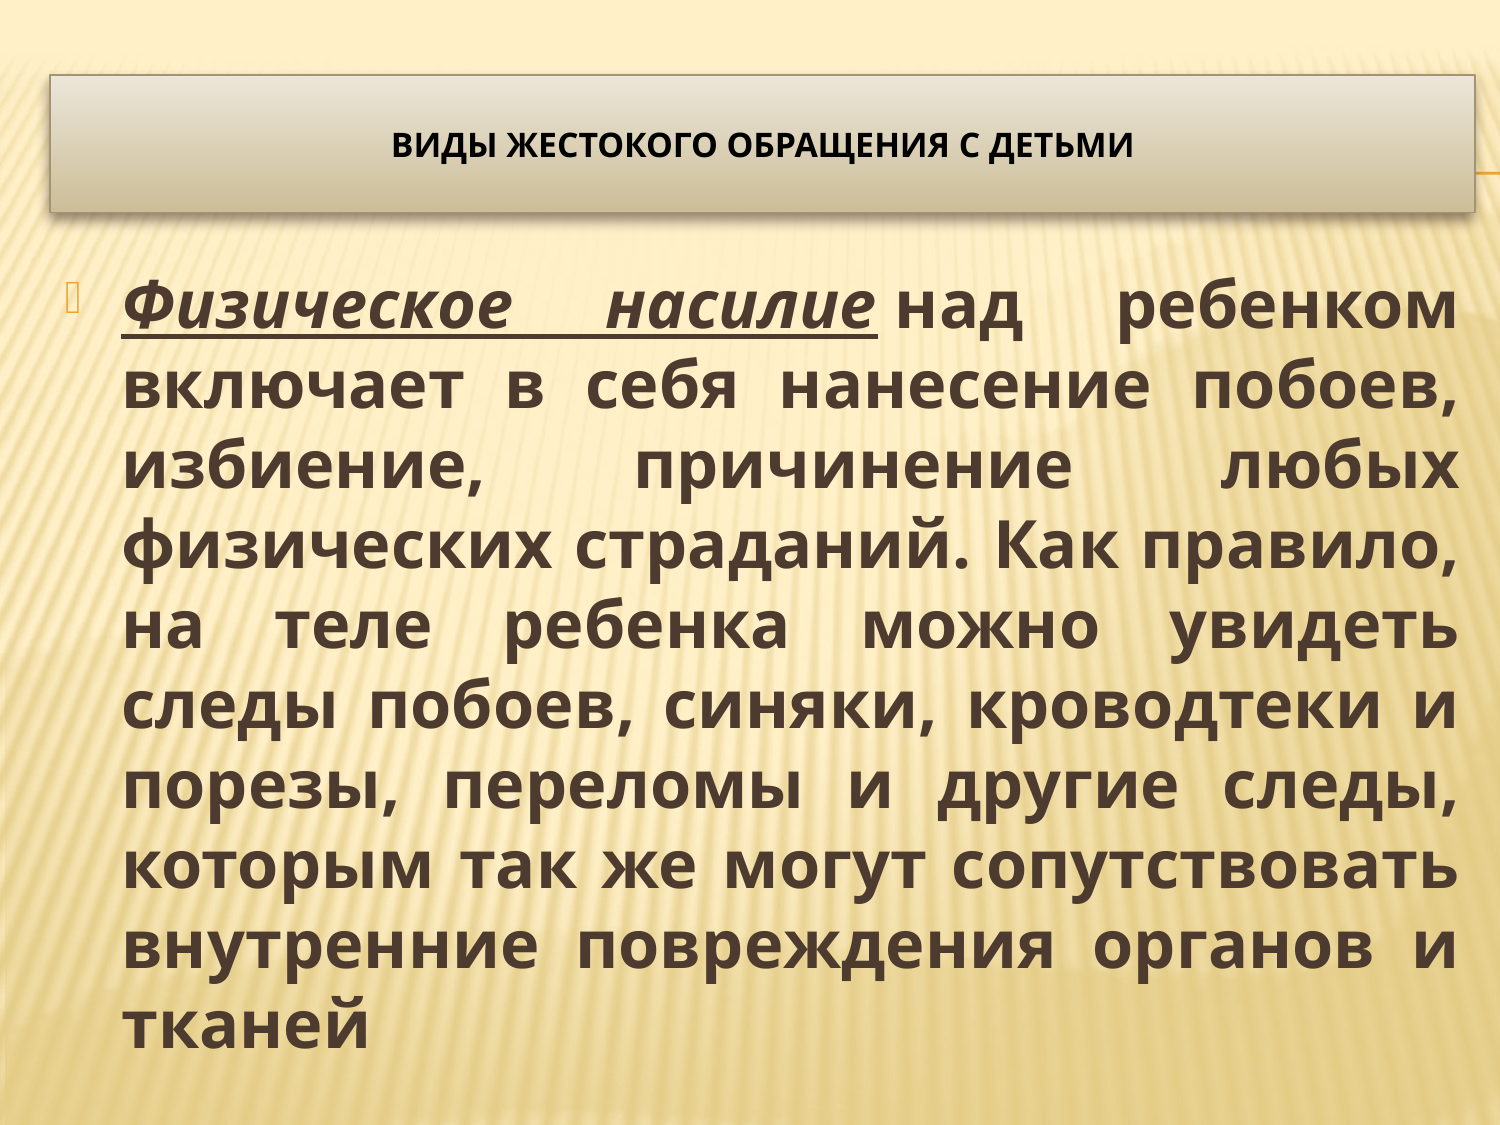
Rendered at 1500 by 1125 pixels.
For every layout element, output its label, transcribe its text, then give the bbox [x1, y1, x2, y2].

list Физическое насилие над ребенком включает в себя нанесение побоев, избиение, причинение любых физических страданий. Как правило, на теле ребенка можно увидеть следы побоев, синяки, кроводтеки и порезы, переломы и другие следы, которым так же могут сопутствовать внутренние повреждения органов и тканей [50, 254, 1475, 998]
title Виды жестокого обращения с детьми [49, 74, 1476, 213]
